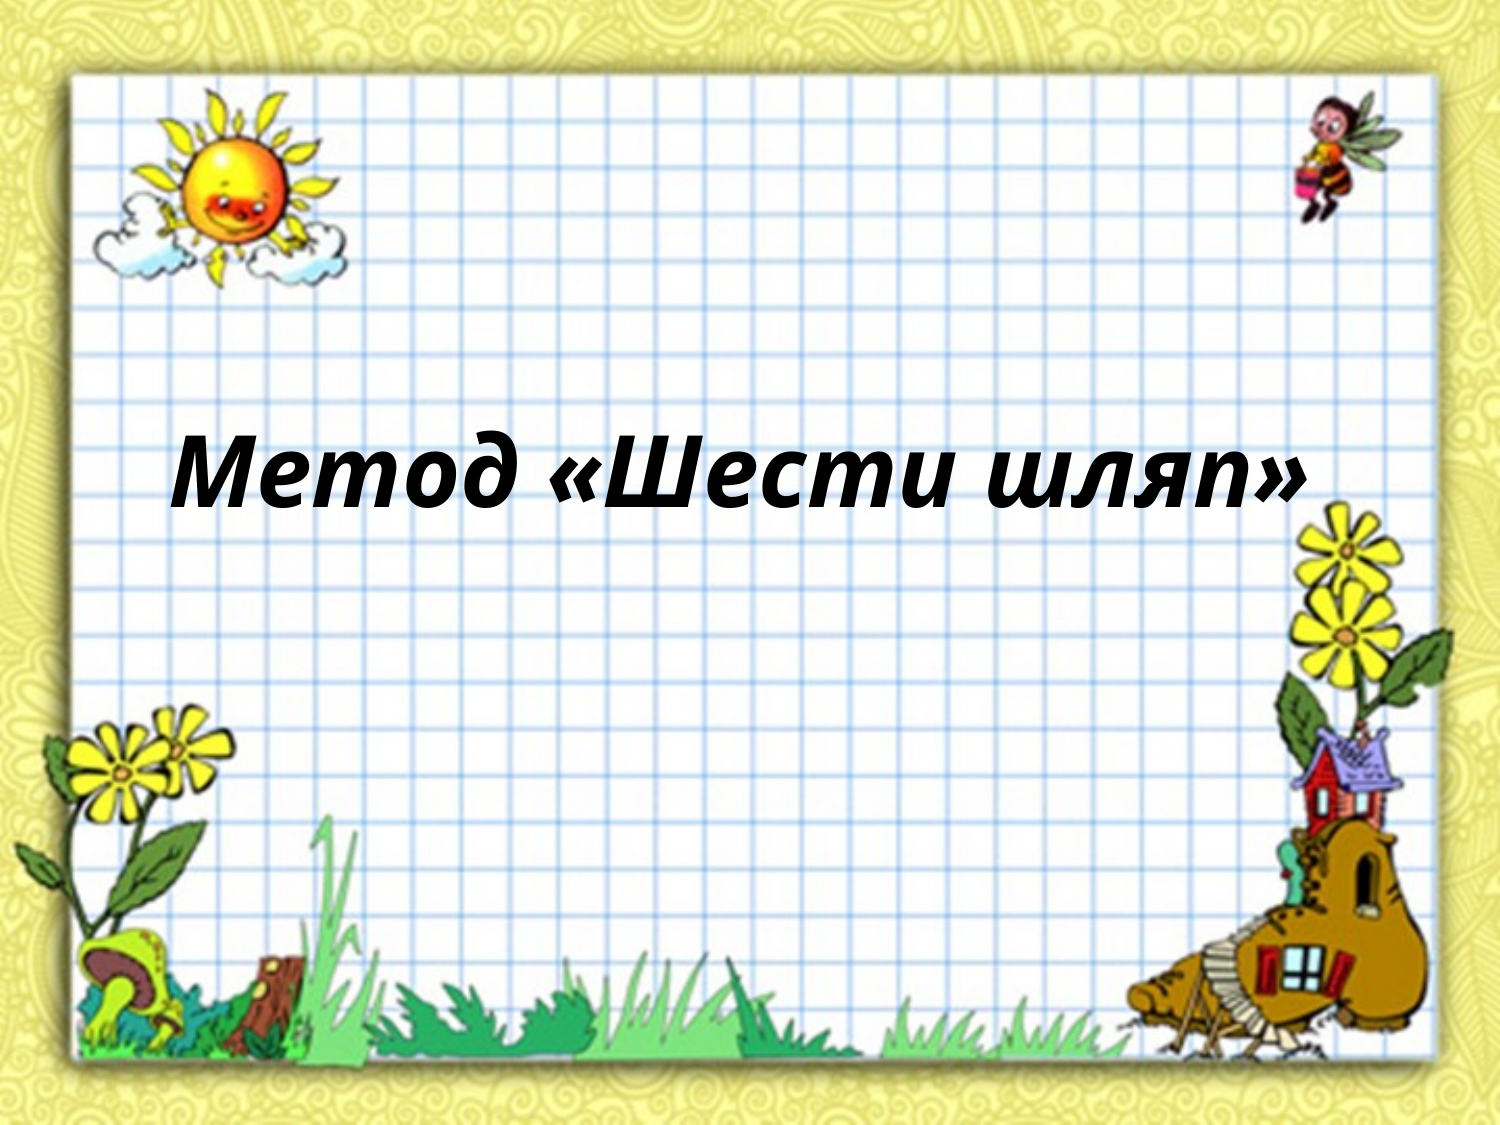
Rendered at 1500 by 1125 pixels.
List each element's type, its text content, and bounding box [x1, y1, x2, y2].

title Метод «Шести шляп» [64, 326, 1416, 610]
picture [0, 0, 1500, 1125]
